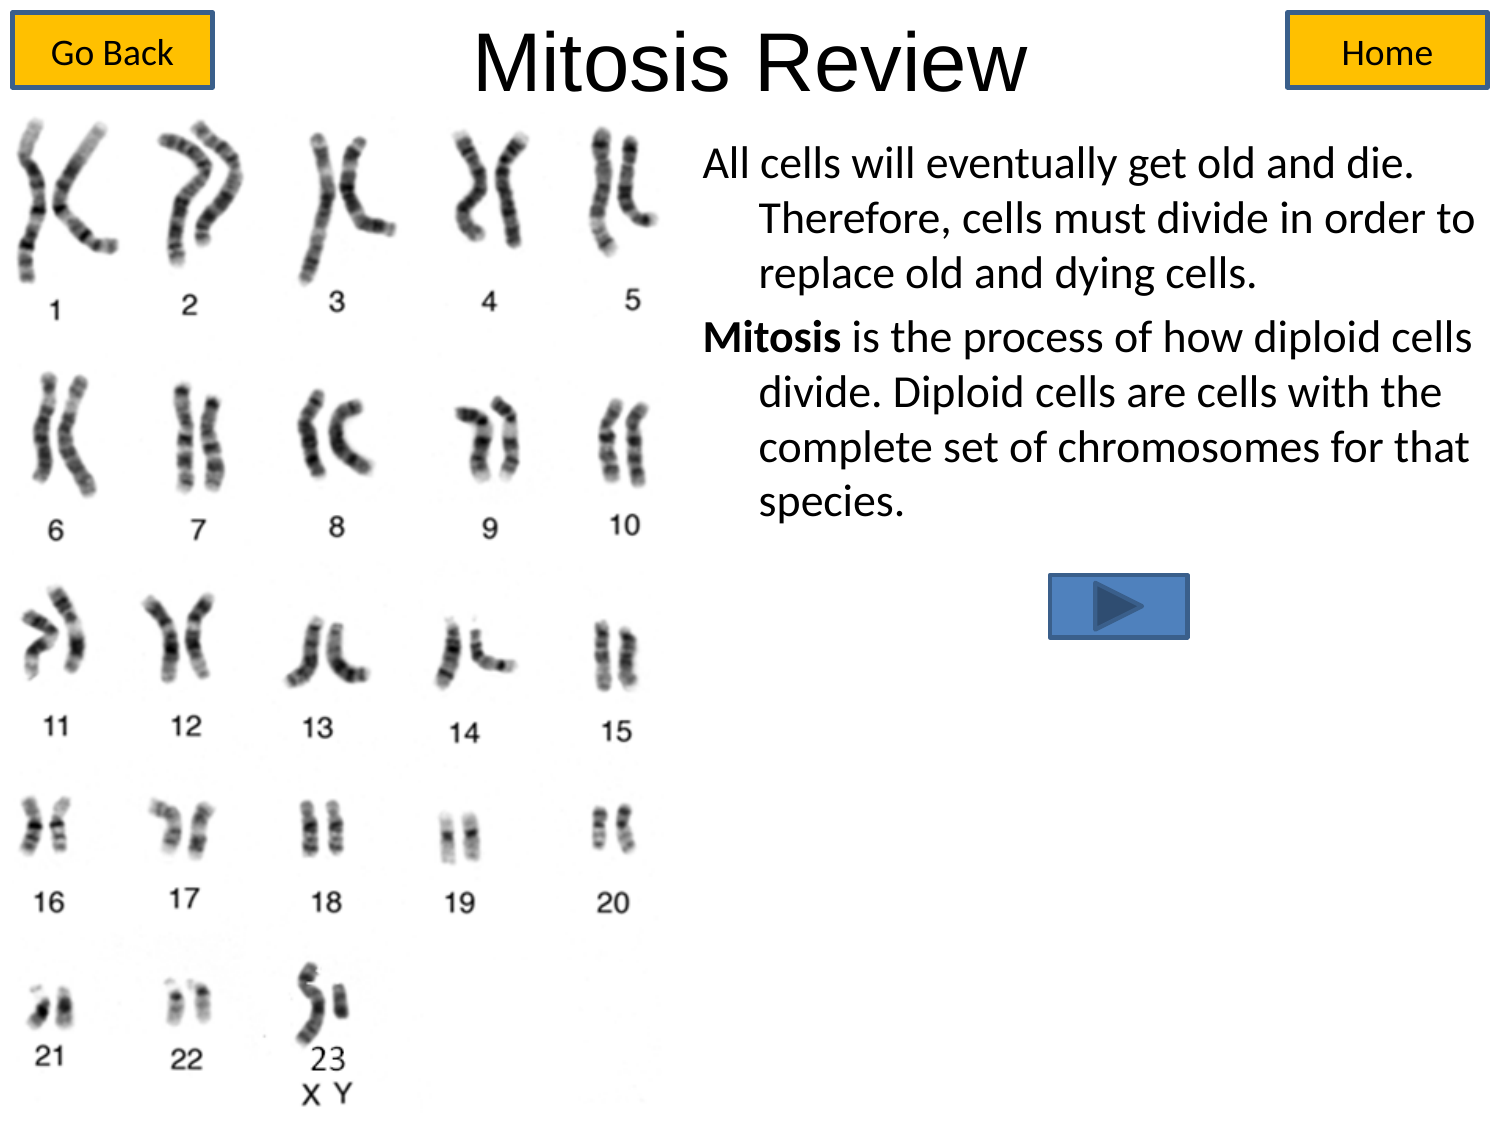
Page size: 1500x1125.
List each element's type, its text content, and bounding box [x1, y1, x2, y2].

title Mitosis Review [0, 0, 1500, 160]
text_box [1048, 573, 1190, 640]
list All cells will eventually get old and die. Therefore, cells must divide in order to replace old and dying cells. Mitosis is the process of how diploid cells divide. Diploid cells are cells with the complete set of chromosomes for that species. [687, 125, 1500, 1125]
text_box Go Back [10, 10, 215, 90]
text_box Home [1285, 10, 1490, 90]
picture [12, 112, 665, 1113]
